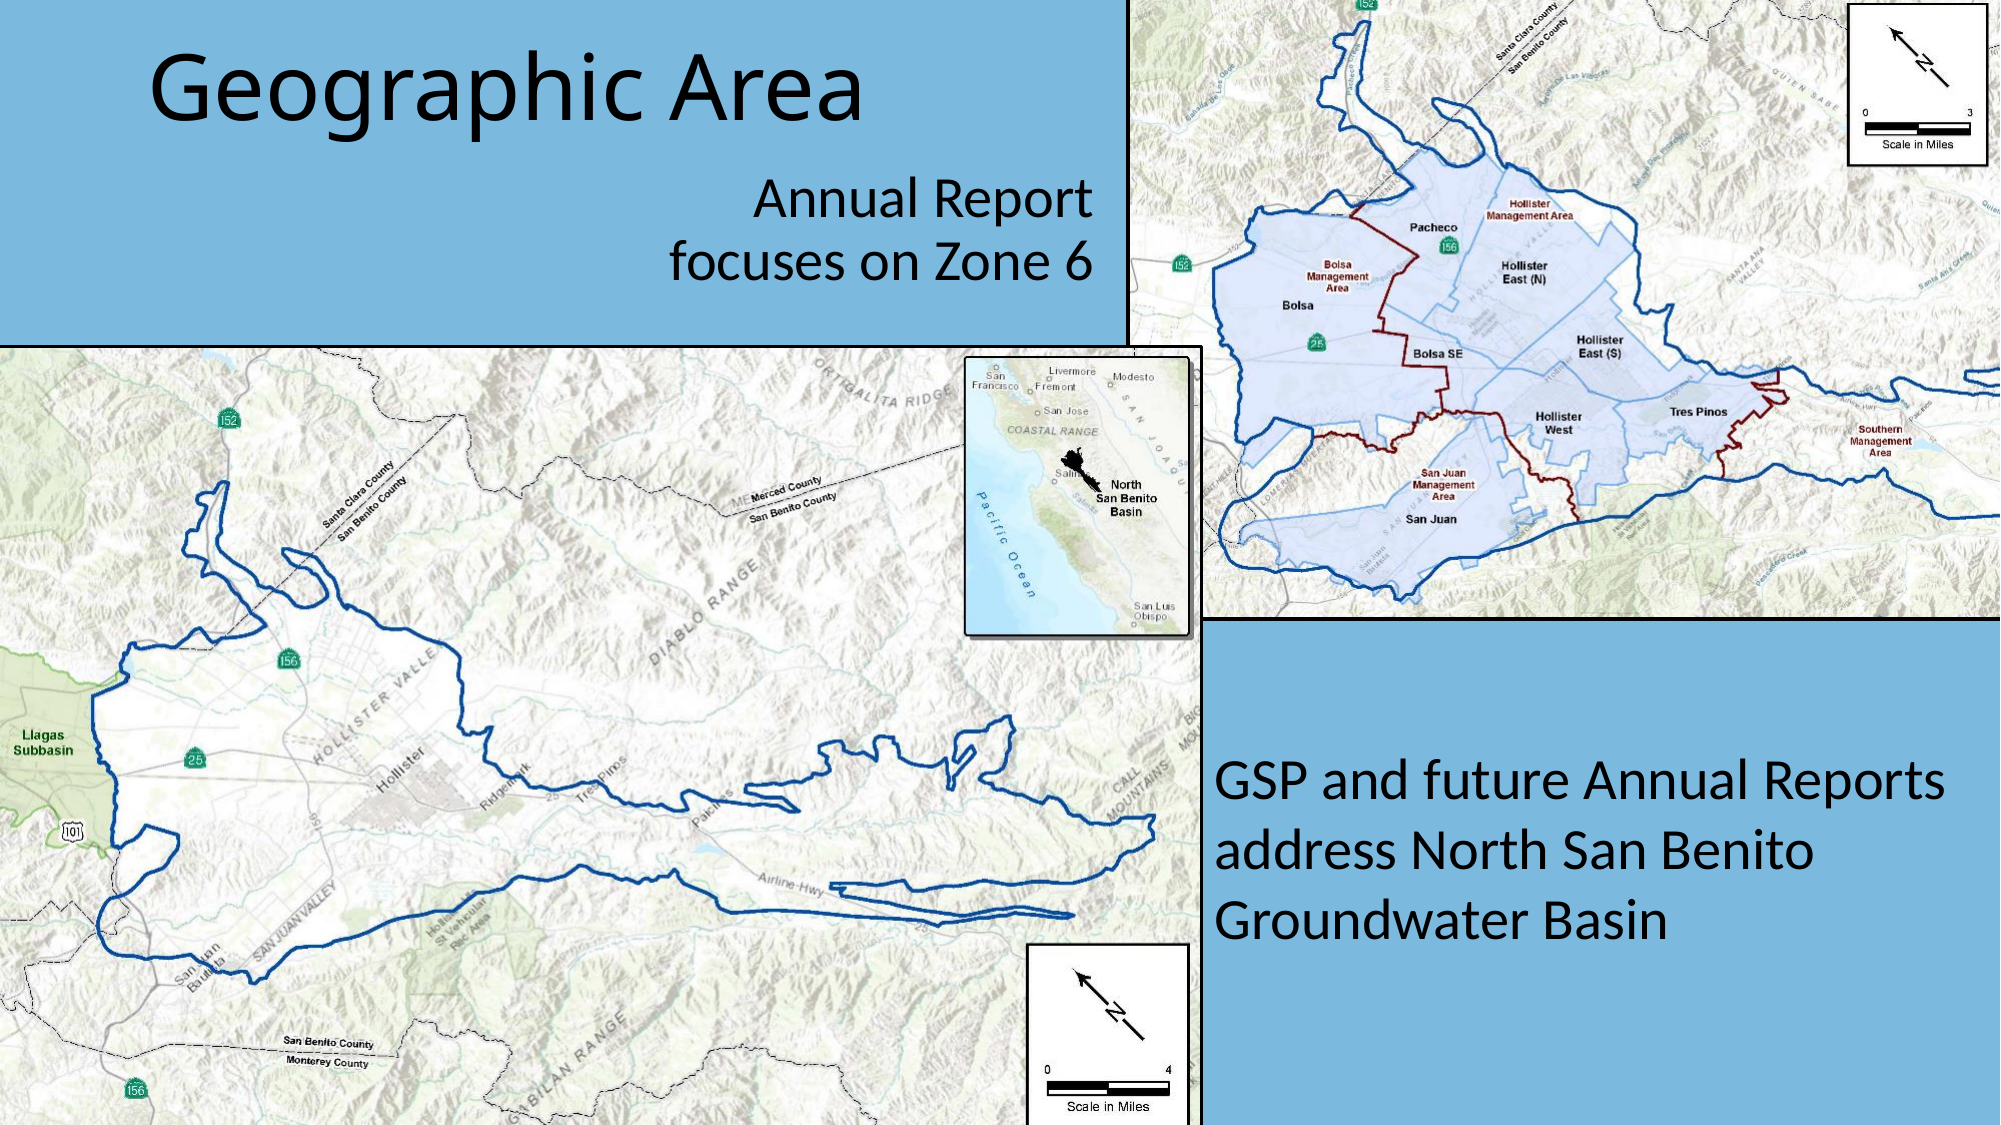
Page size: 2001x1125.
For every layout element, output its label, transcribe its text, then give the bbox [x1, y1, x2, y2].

list Annual Report focuses on Zone 6 [562, 159, 1110, 313]
text_box [1203, 621, 2000, 1125]
title Geographic Area [132, 21, 884, 160]
text_box GSP and future Annual Reports address North San Benito Groundwater Basin [1203, 733, 1980, 959]
picture [0, 0, 2000, 1125]
text_box [0, 0, 1126, 345]
